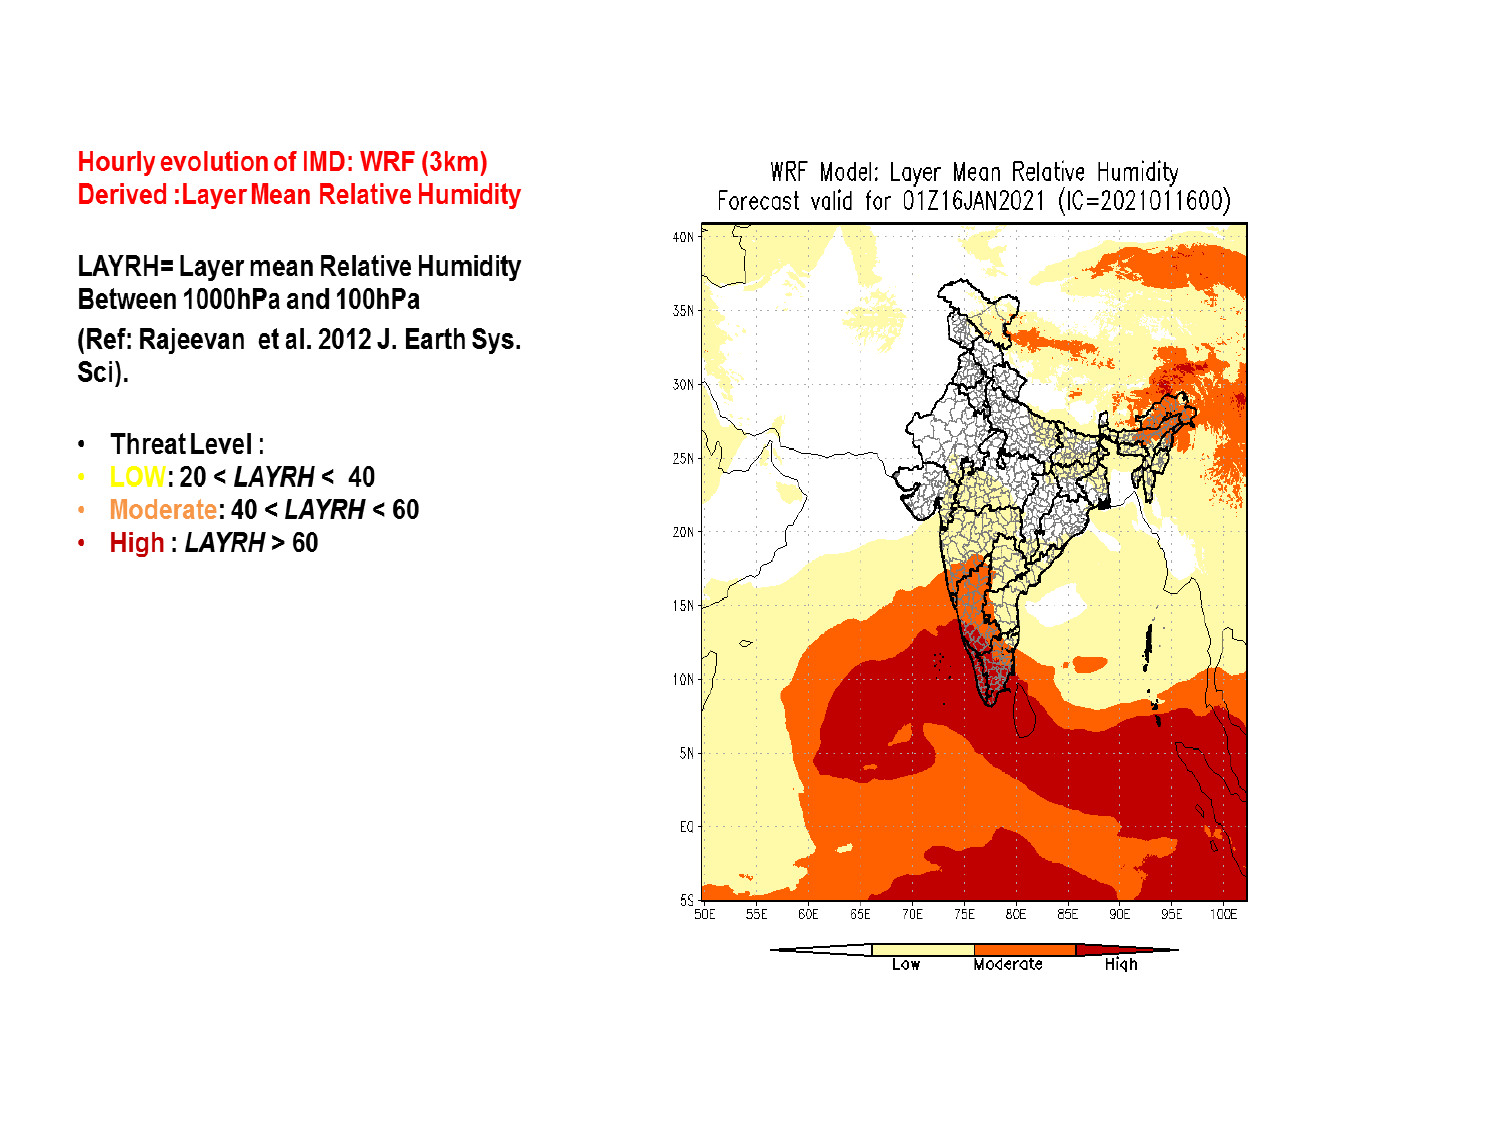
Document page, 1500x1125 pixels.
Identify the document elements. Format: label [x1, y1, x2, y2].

picture [74, 149, 1426, 976]
